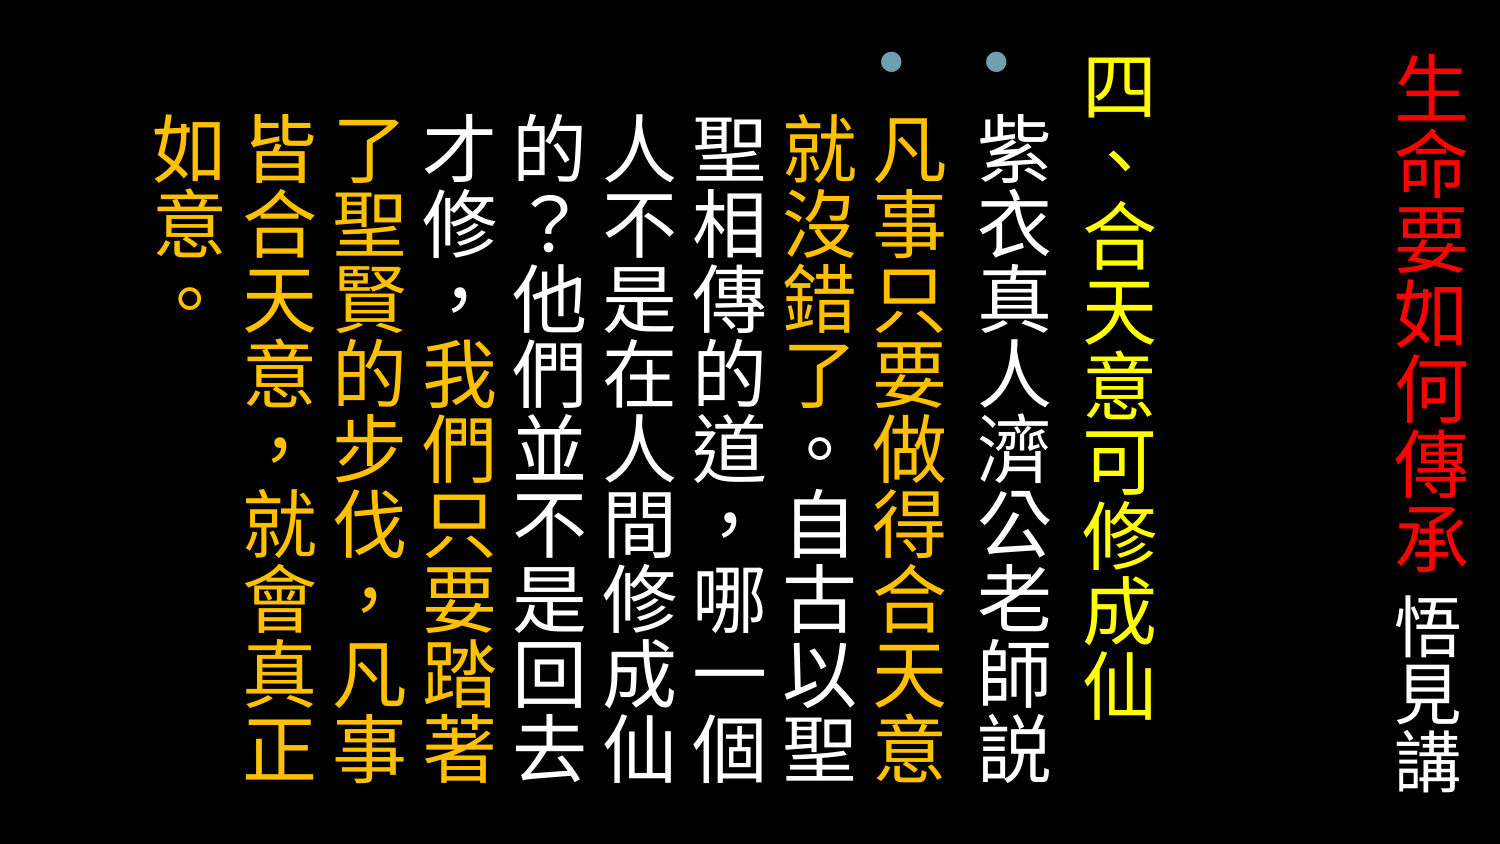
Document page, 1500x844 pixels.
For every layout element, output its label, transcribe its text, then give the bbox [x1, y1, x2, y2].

list 四、合天意可修成仙 紫衣真人濟公老師説 凡事只要做得合天意就沒錯了。自古以聖聖相傳的道，哪一個人不是在人間修成仙的？他們並不是回去才修，我們只要踏著了聖賢的步伐，凡事皆合天意，就會真正如意。 [29, 27, 1365, 820]
title 生命要如何傳承 悟見講 [1376, 27, 1483, 820]
